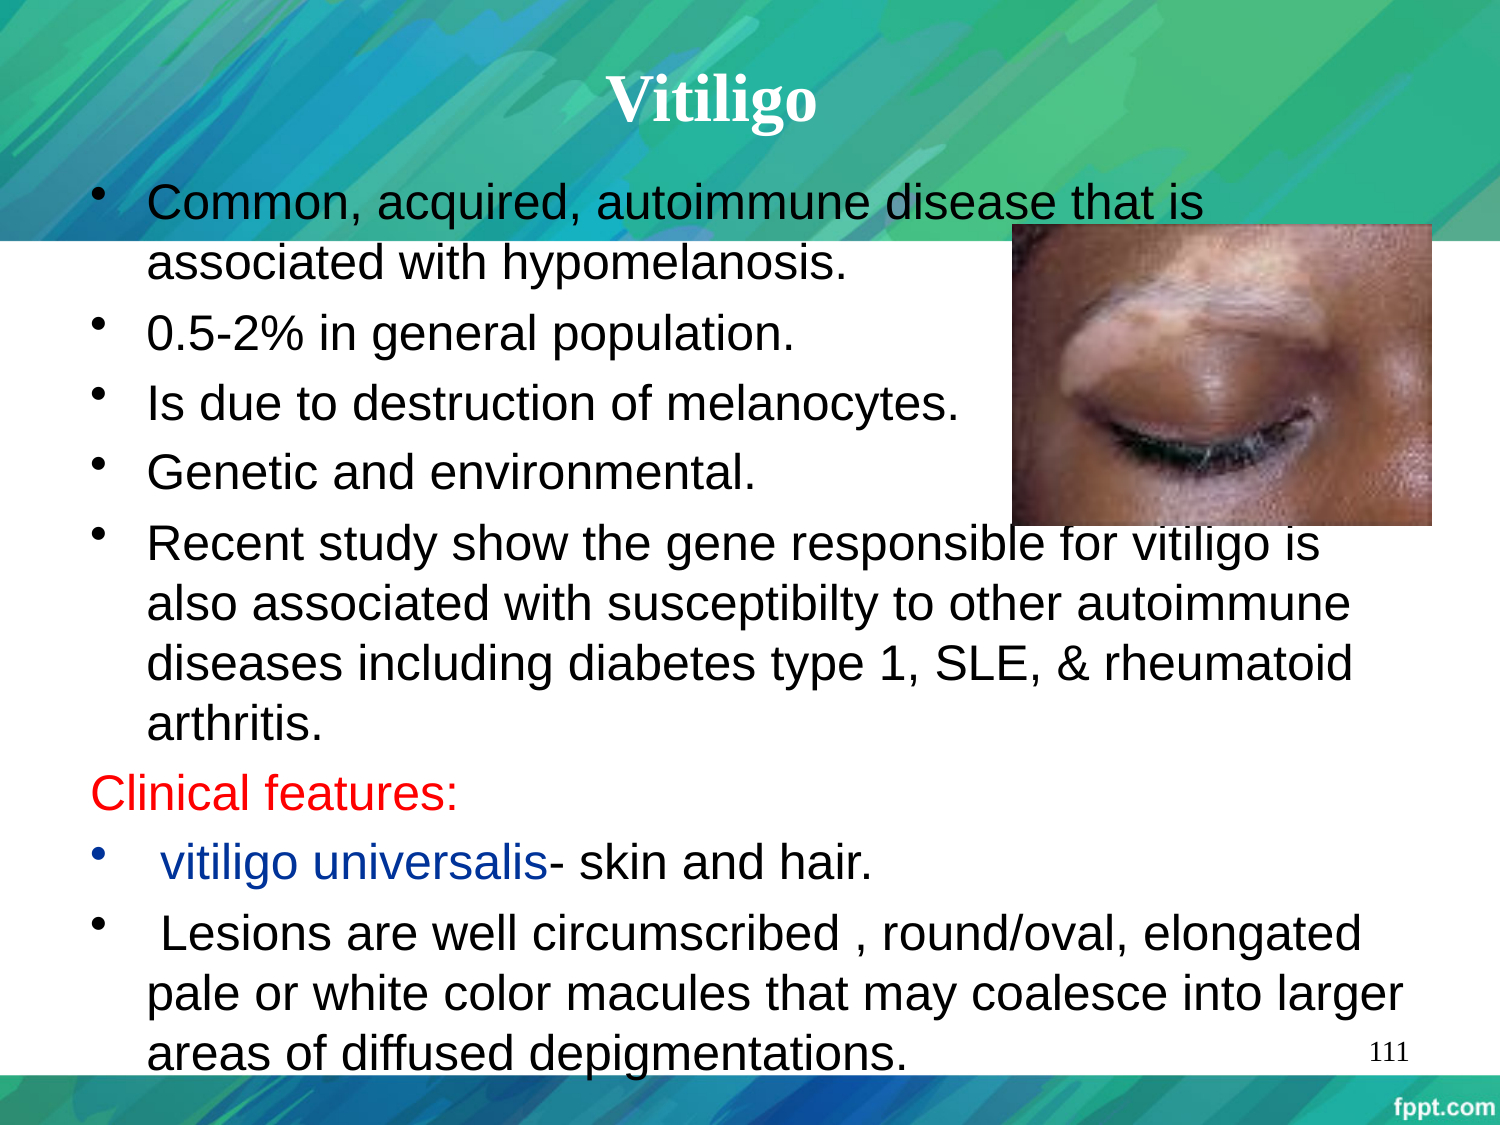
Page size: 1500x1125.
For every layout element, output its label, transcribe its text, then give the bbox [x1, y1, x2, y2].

slide_number 111 [1074, 1024, 1426, 1103]
list Common, acquired, autoimmune disease that is associated with hypomelanosis. 0.5-2% in general population. Is due to destruction of melanocytes. Genetic and environmental. Recent study show the gene responsible for vitiligo is also associated with susceptibilty to other autoimmune diseases including diabetes type 1, SLE, & rheumatoid arthritis. Clinical features: vitiligo universalis- skin and hair. Lesions are well circumscribed , round/oval, elongated pale or white color macules that may coalesce into larger areas of diffused depigmentations. [74, 162, 1426, 1006]
picture [0, 0, 1500, 1125]
title Vitiligo [0, 44, 1426, 233]
